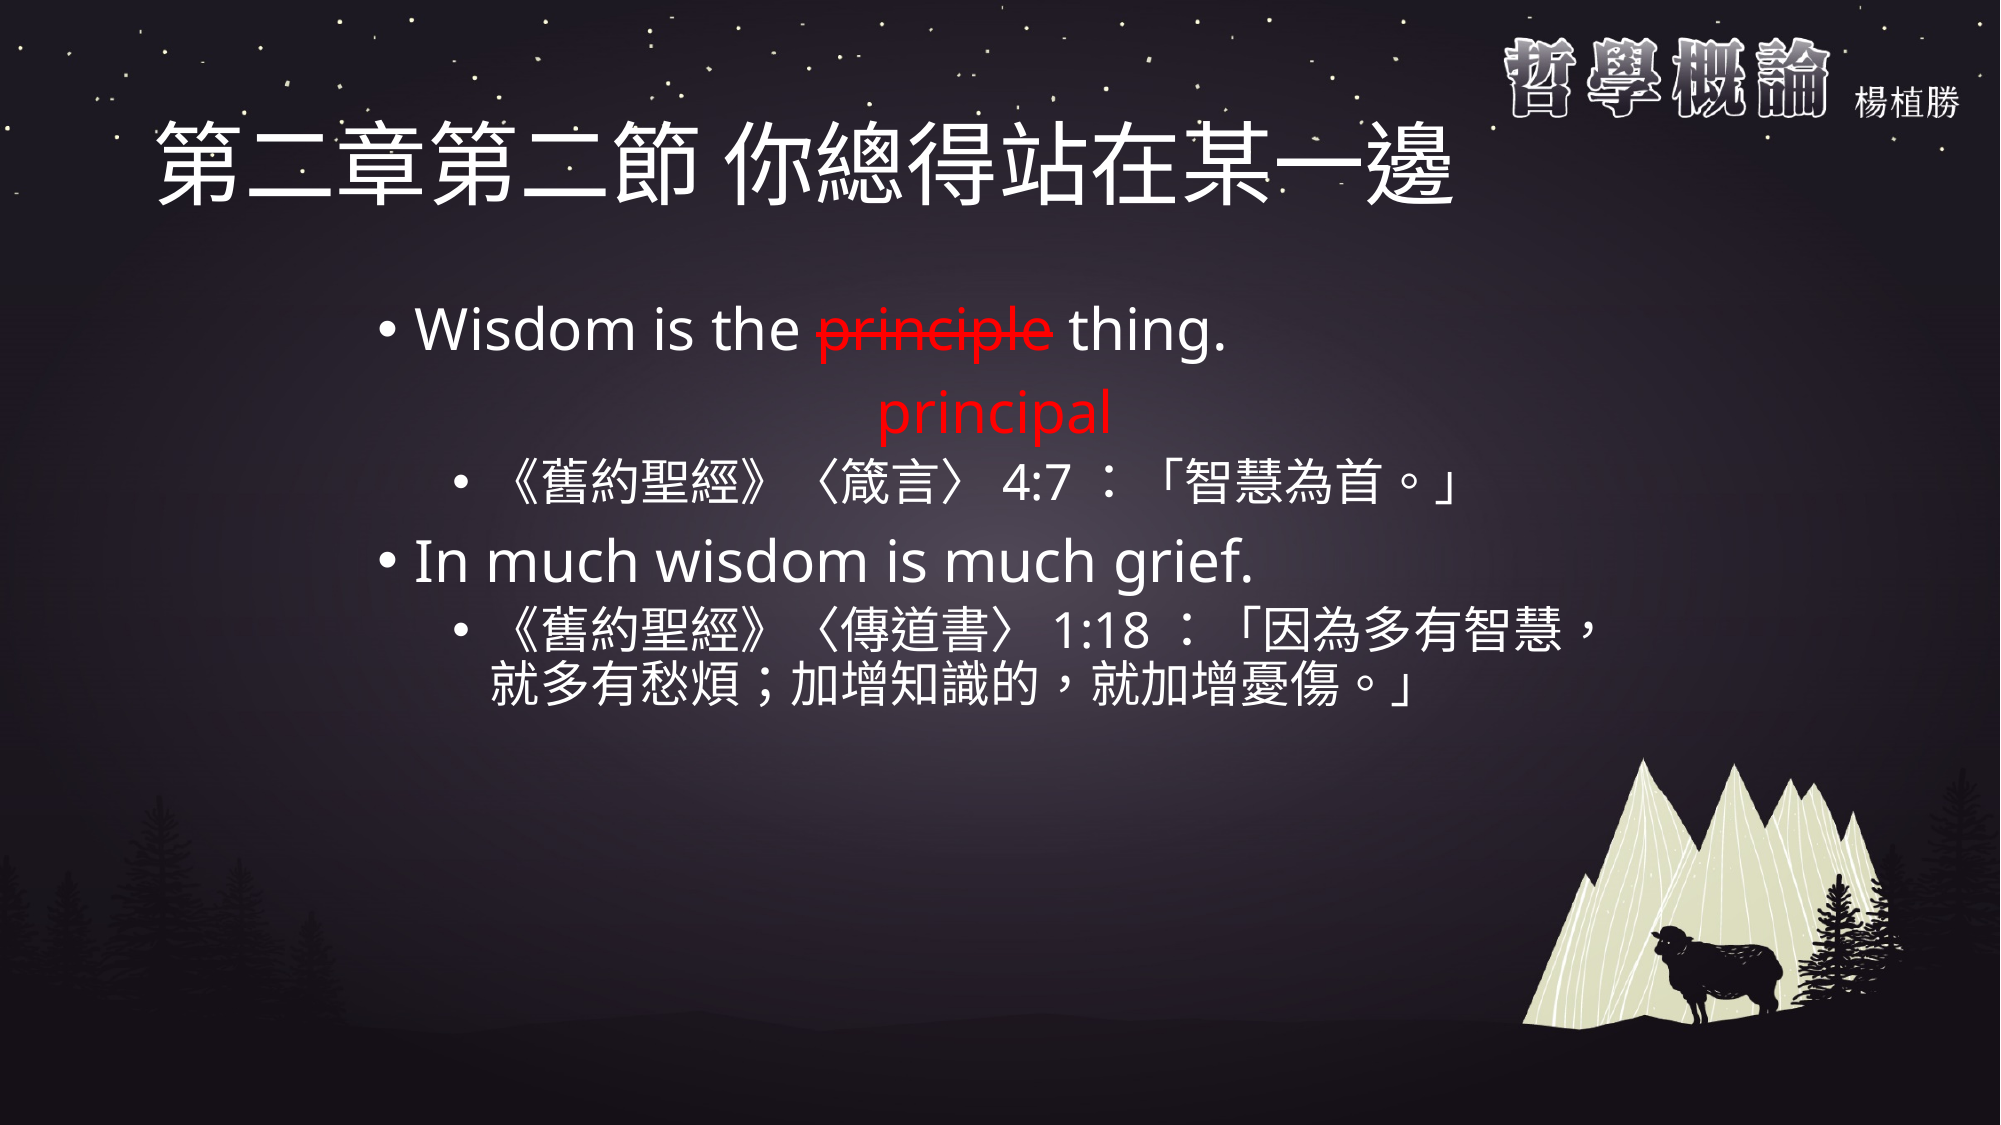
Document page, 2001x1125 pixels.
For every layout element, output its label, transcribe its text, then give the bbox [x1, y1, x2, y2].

list Wisdom is the principle thing. principal 《舊約聖經》〈箴言〉4:7：「智慧為首。」 In much wisdom is much grief. 《舊約聖經》〈傳道書〉1:18：「因為多有智慧，就多有愁煩；加增知識的，就加增憂傷。」 [362, 292, 1638, 1125]
picture [0, 0, 2000, 1125]
title 第二章第二節 你總得站在某一邊 [137, 59, 1863, 278]
